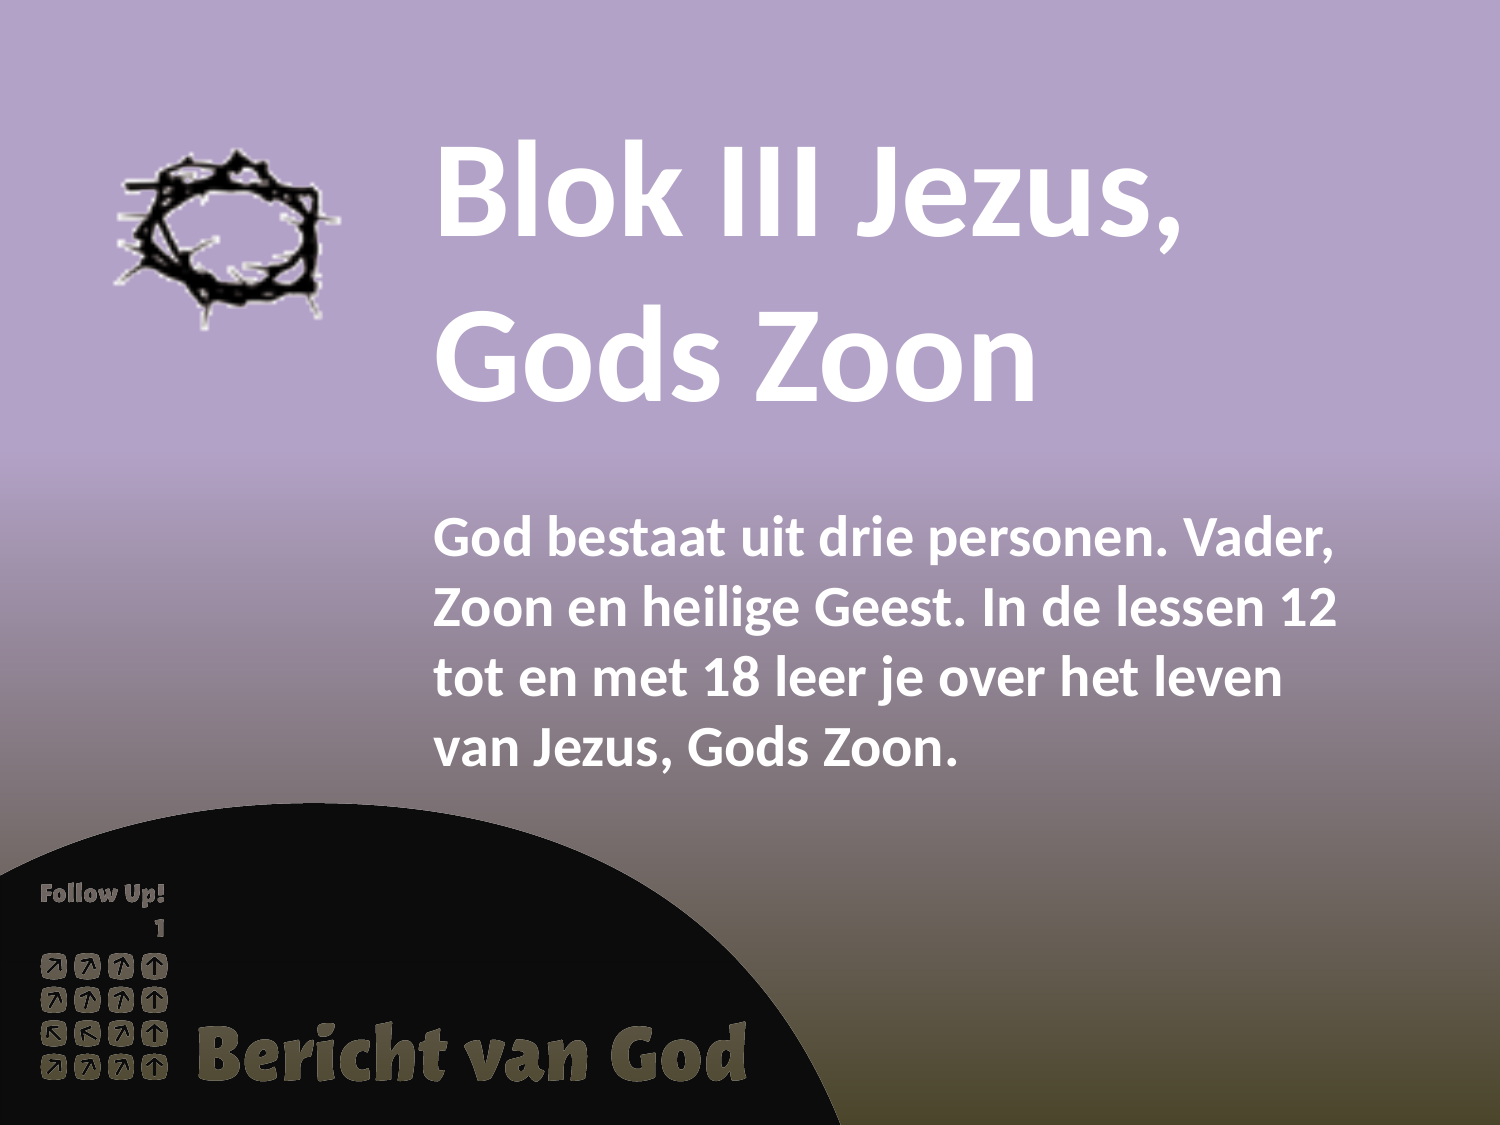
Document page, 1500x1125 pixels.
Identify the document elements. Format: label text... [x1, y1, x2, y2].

picture [0, 798, 847, 1125]
picture [100, 101, 361, 362]
text_box Blok III Jezus, Gods Zoon God bestaat uit drie personen. Vader, Zoon en heilige Geest. In de lessen 12 tot en met 18 leer je over het leven van Jezus, Gods Zoon. [419, 78, 1388, 799]
